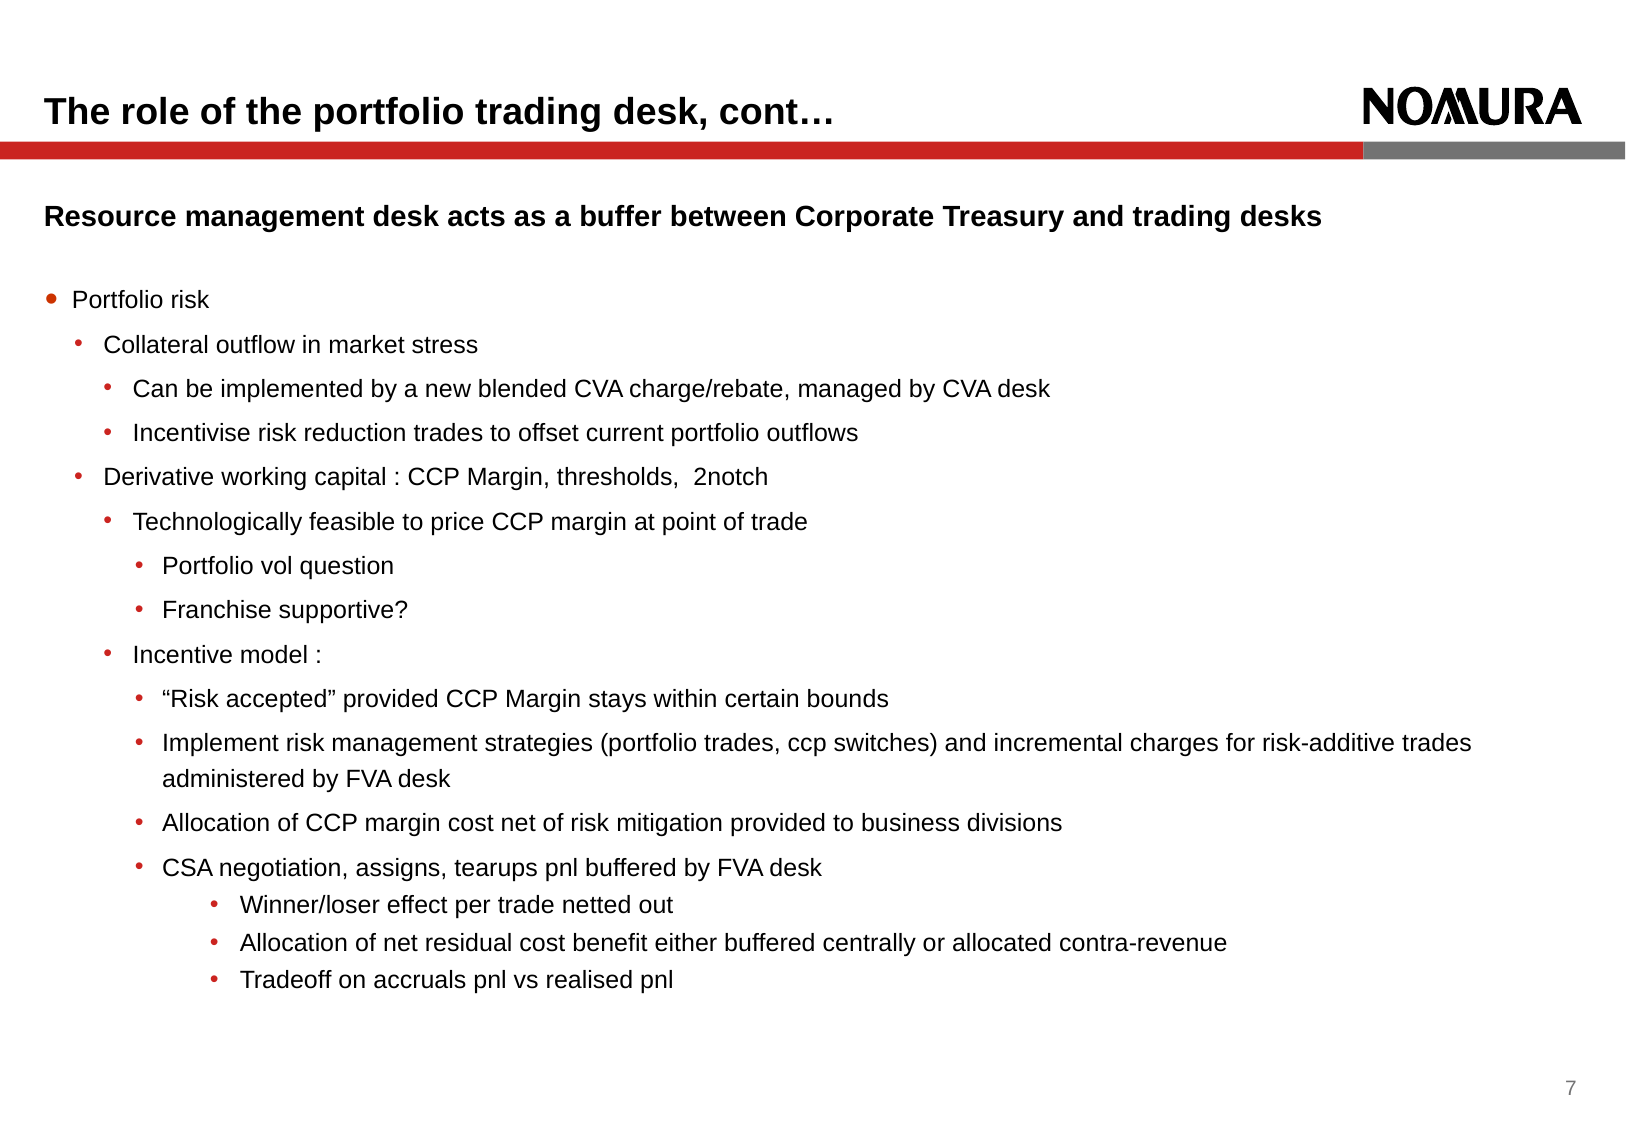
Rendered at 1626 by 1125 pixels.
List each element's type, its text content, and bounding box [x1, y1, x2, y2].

title The role of the portfolio trading desk, cont… [43, 9, 1225, 133]
footer 6 [1449, 1070, 1580, 1108]
list Portfolio risk Collateral outflow in market stress Can be implemented by a new blended CVA charge/rebate, managed by CVA desk Incentivise risk reduction trades to offset current portfolio outflows Derivative working capital : CCP Margin, thresholds, 2notch Technologically feasible to price CCP margin at point of trade Portfolio vol question Franchise supportive? Incentive model : “Risk accepted” provided CCP Margin stays within certain bounds Implement risk management strategies (portfolio trades, ccp switches) and incremental charges for risk-additive trades administered by FVA desk Allocation of CCP margin cost net of risk mitigation provided to business divisions CSA negotiation, assigns, tearups pnl buffered by FVA desk Winner/loser effect per trade netted out Allocation of net residual cost benefit either buffered centrally or allocated contra-revenue Tradeoff on accruals pnl vs realised pnl [44, 266, 1583, 1052]
list Resource management desk acts as a buffer between Corporate Treasury and trading desks [43, 197, 1581, 268]
